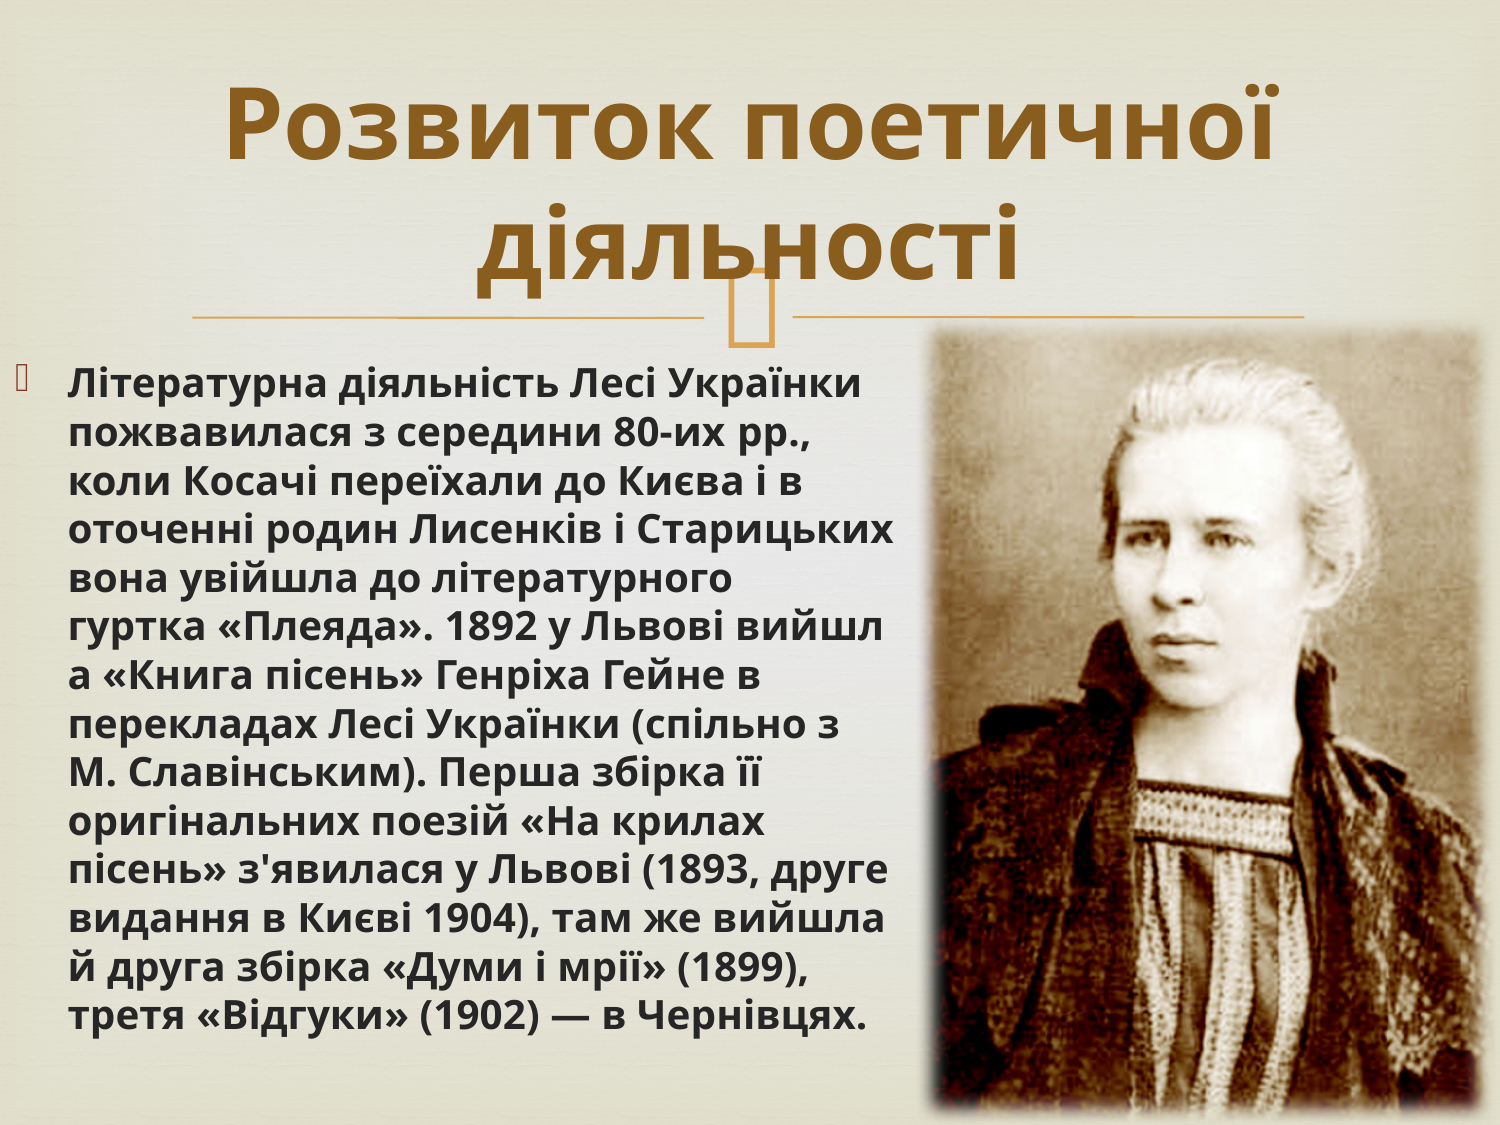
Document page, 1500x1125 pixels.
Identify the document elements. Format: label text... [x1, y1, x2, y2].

list Літературна діяльність Лесі Українки пожвавилася з середини 80-их pp., коли Косачі переїхали до Києва і в оточенні родин Лисенків і Старицьких вона увійшла до літературного гуртка «Плеяда». 1892 у Львові вийшла «Книга пісень» Генріха Гейне в перекладах Лесі Українки (спільно з М. Славінським). Перша збірка її оригінальних поезій «На крилах пісень» з'явилася у Львові (1893, друге видання в Києві 1904), там же вийшла й друга збірка «Думи і мрії» (1899), третя «Відгуки» (1902) — в Чернівцях. [0, 349, 908, 1125]
title Розвиток поетичної діяльності [0, 93, 1500, 267]
picture [914, 310, 1498, 1125]
